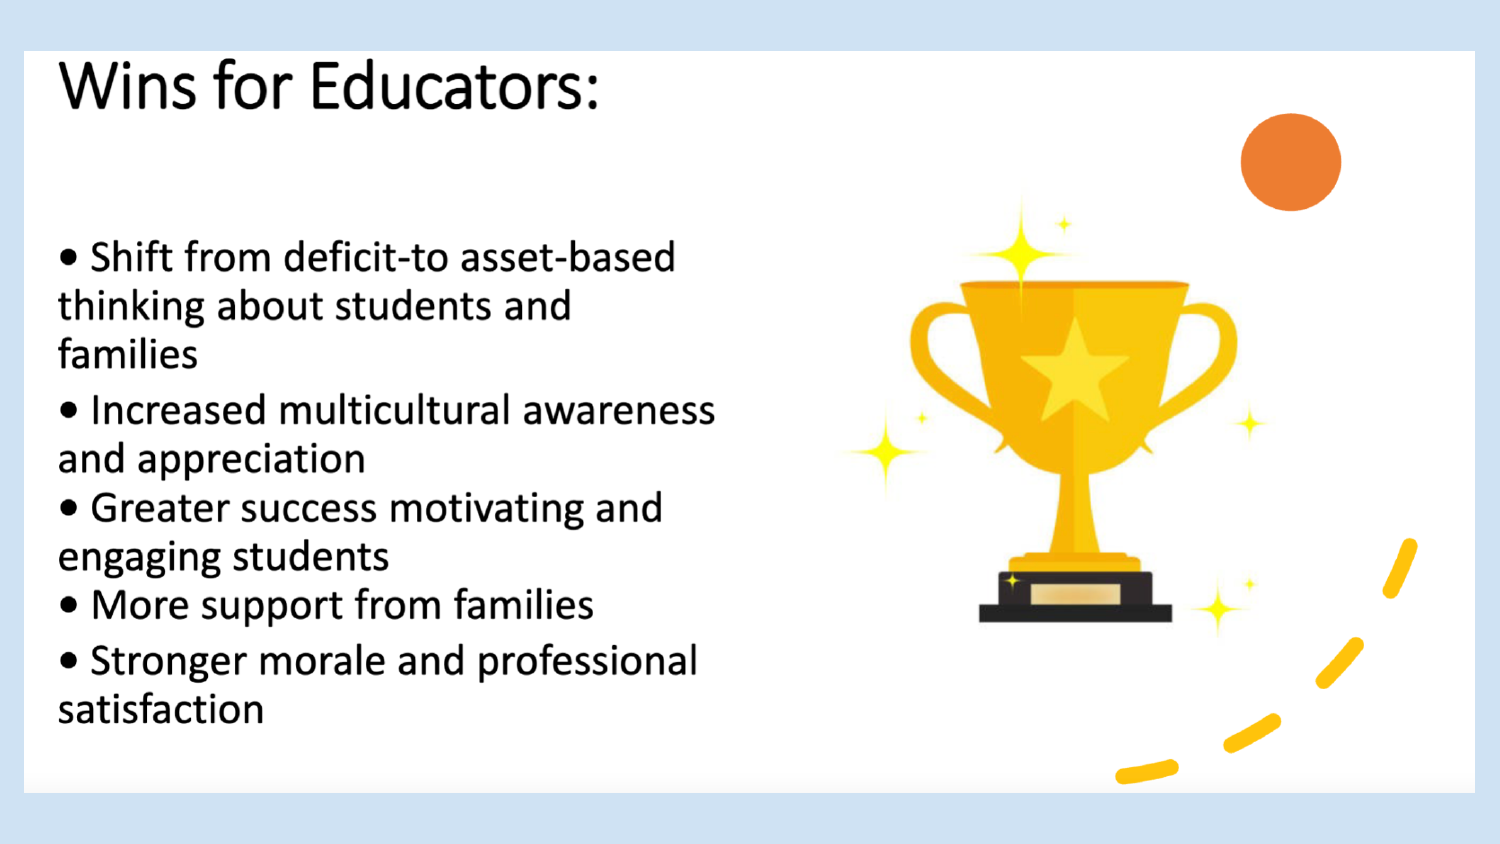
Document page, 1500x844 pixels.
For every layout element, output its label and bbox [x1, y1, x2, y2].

picture [24, 50, 1476, 793]
